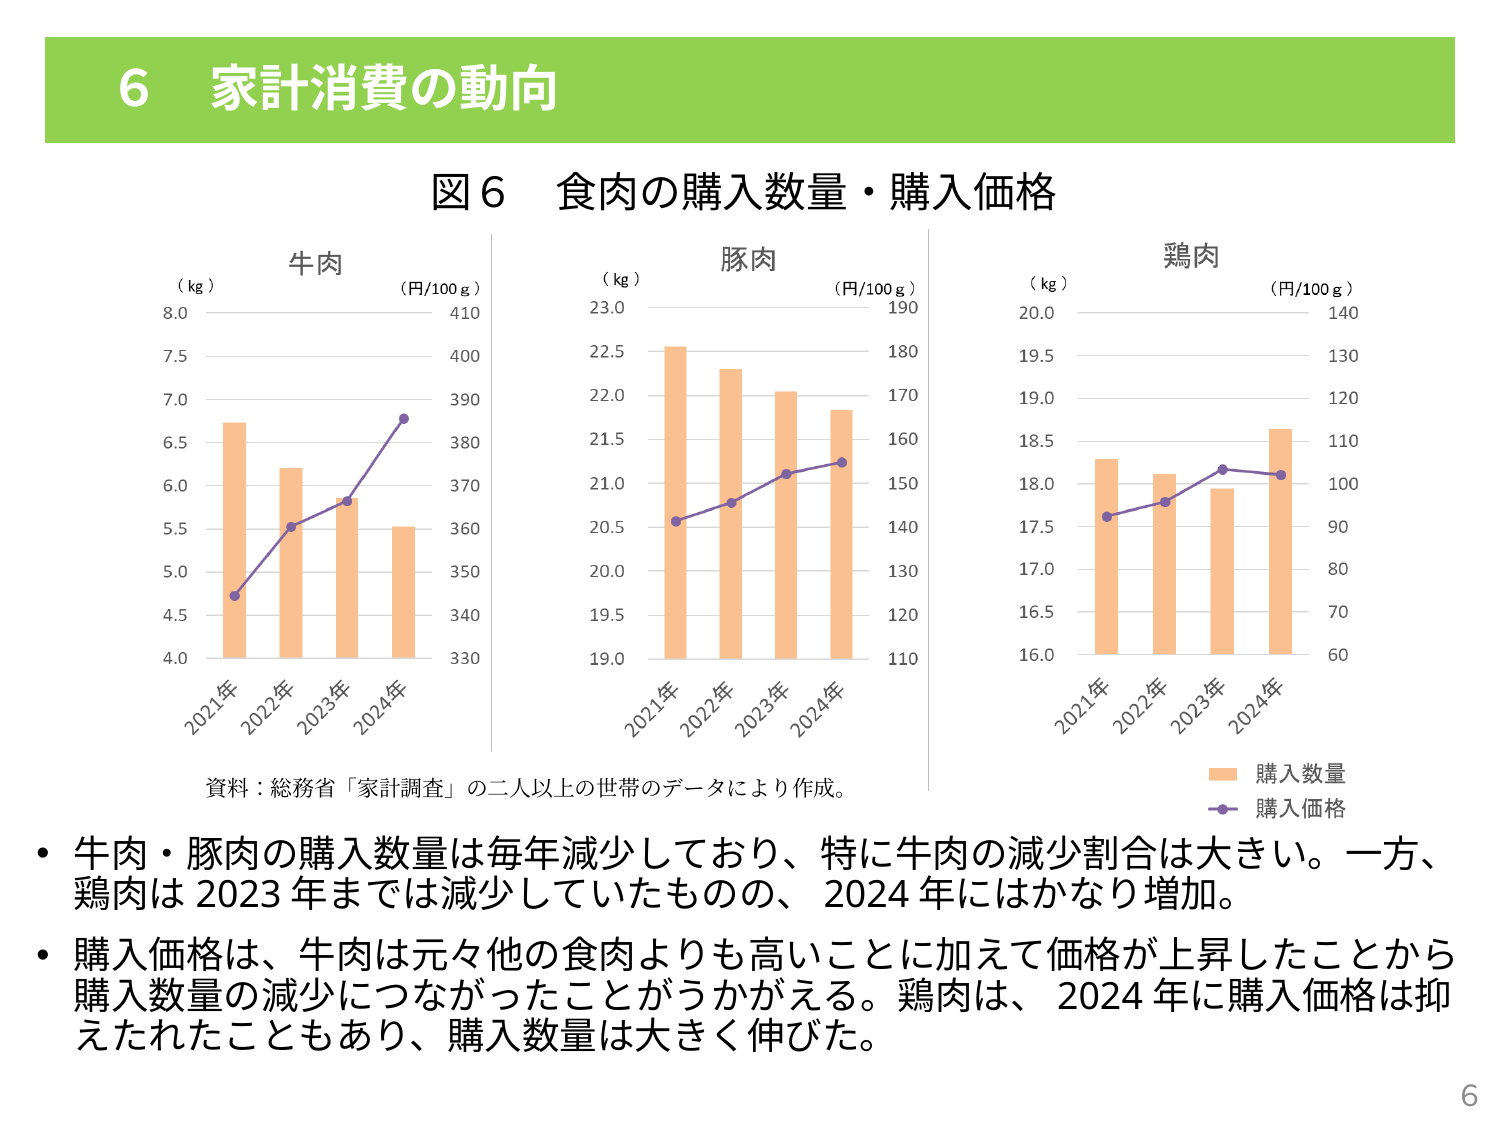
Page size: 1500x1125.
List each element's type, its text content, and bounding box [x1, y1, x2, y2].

text_box 図６ 食肉の購入数量・購入価格 [356, 166, 1177, 233]
picture [569, 229, 929, 791]
text_box 牛肉・豚肉の購入数量は毎年減少しており、特に牛肉の減少割合は大きい。一方、鶏肉は2023年までは減少していたものの、2024年にはかなり増加。 購入価格は、牛肉は元々他の食肉よりも高いことに加えて価格が上昇したことから購入数量の減少につながったことがうかがえる。鶏肉は、2024年に購入価格は抑えたれたこともあり、購入数量は大きく伸びた。 [21, 827, 1477, 1070]
picture [1007, 221, 1367, 828]
text_box 資料：総務省「家計調査」の二人以上の世帯のデータにより作成。 [139, 751, 905, 821]
picture [139, 234, 492, 784]
slide_number ６ [1427, 1065, 1500, 1125]
text_box ６ 家計消費の動向 [44, 36, 1456, 144]
